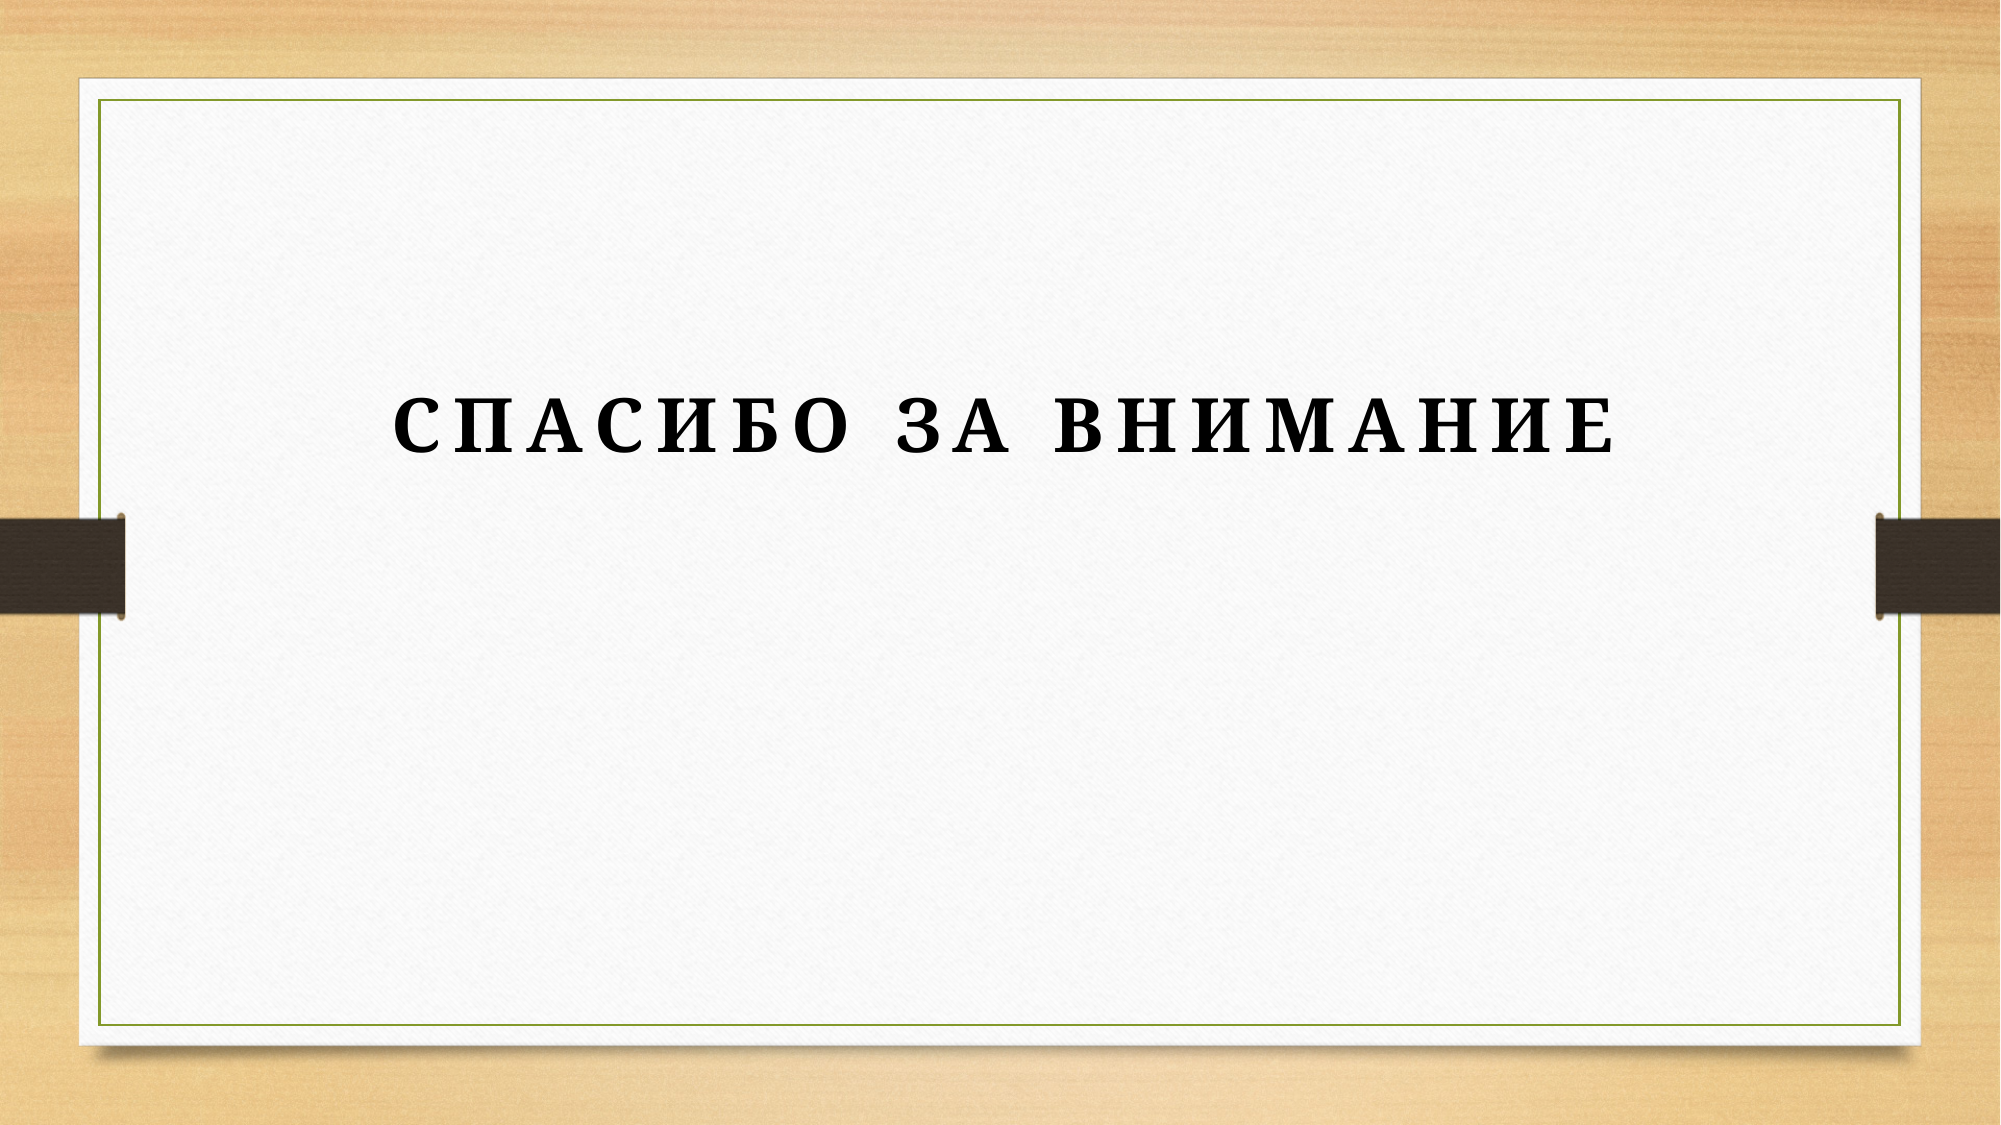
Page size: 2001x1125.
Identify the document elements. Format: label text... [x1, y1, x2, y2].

text_box СПАСИБО ЗА ВНИМАНИЕ [279, 370, 1842, 476]
picture [0, 0, 2001, 1125]
